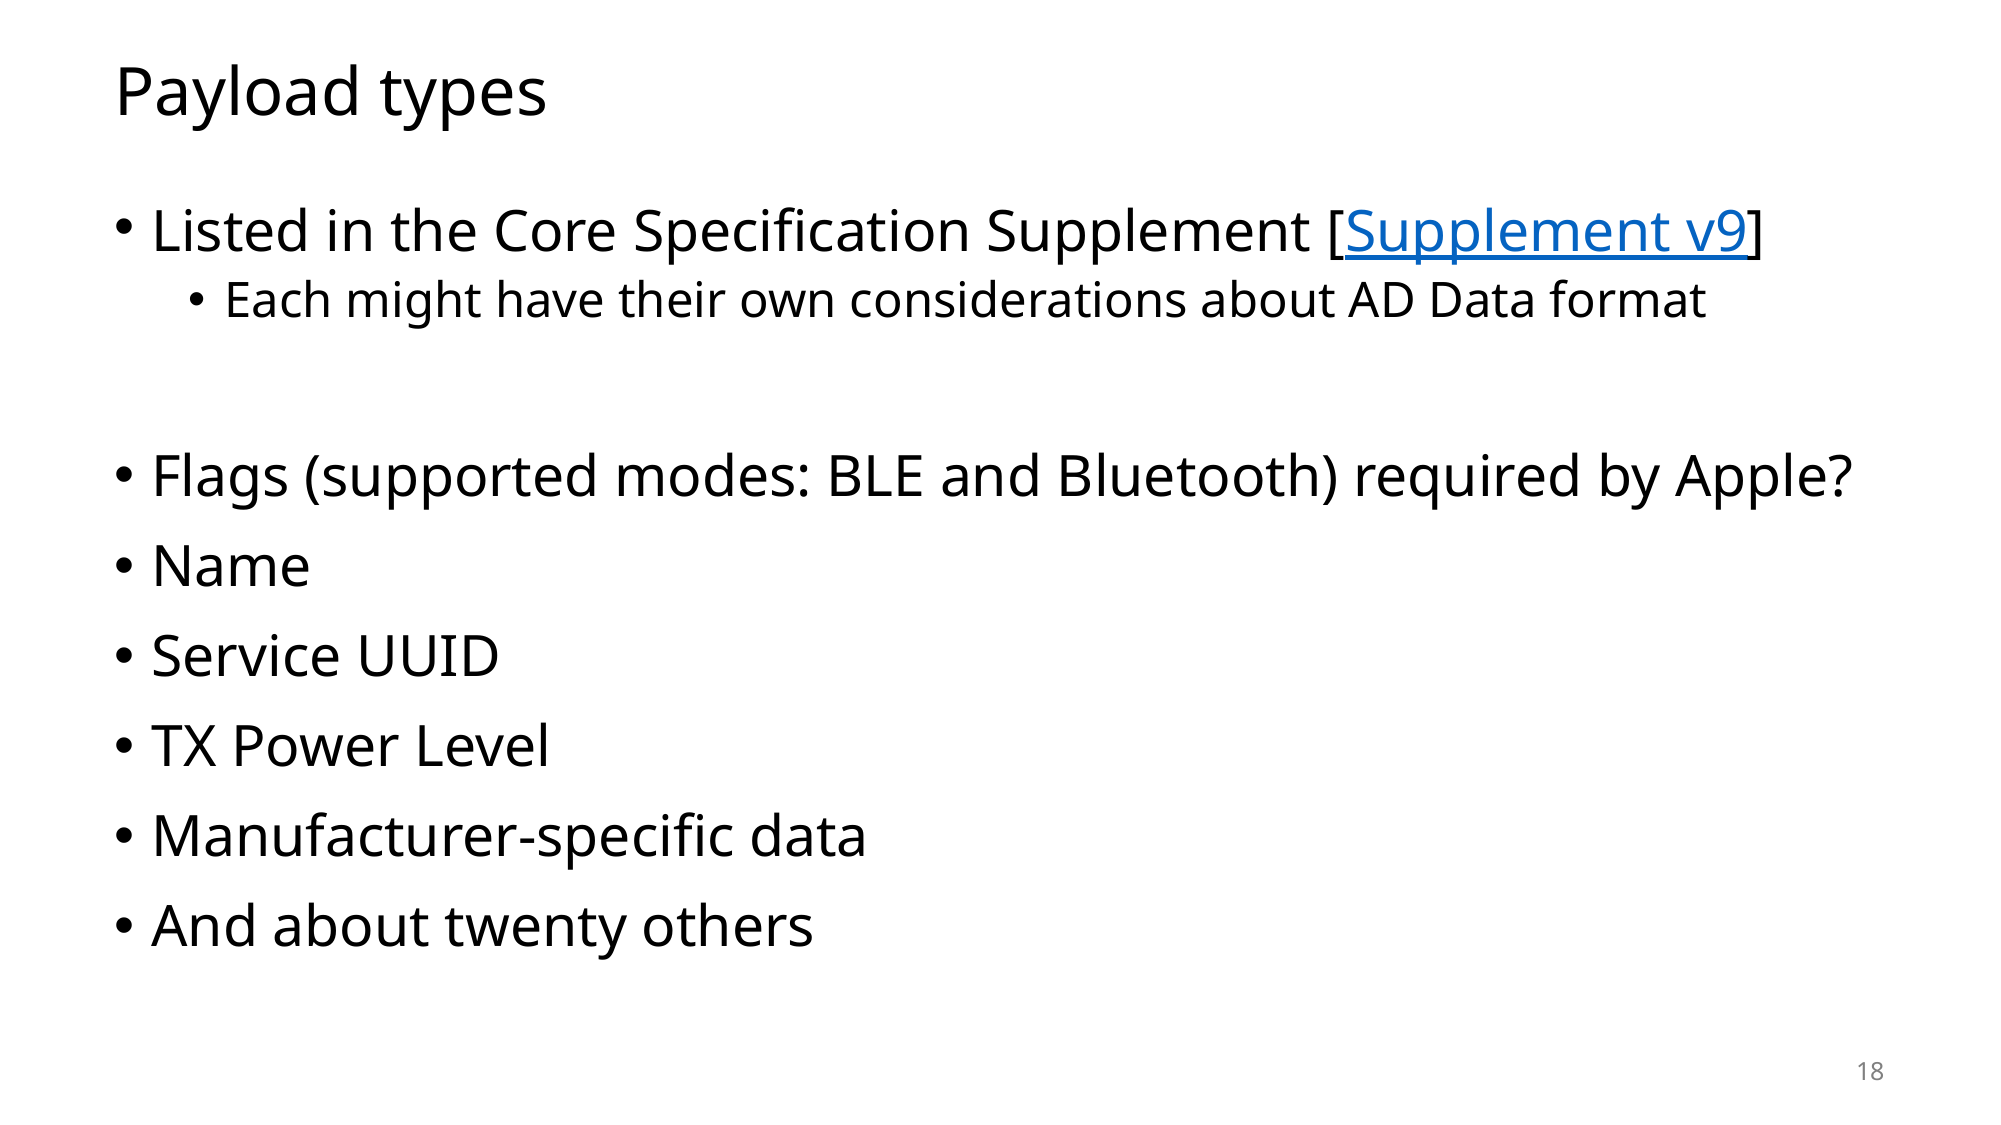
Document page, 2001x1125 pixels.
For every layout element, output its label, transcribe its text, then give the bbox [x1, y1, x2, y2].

slide_number 18 [1749, 1042, 1900, 1103]
title Payload types [99, 37, 1900, 150]
list Listed in the Core Specification Supplement [Supplement v9] Each might have their own considerations about AD Data format Flags (supported modes: BLE and Bluetooth) required by Apple? Name Service UUID TX Power Level Manufacturer-specific data And about twenty others [99, 187, 1900, 1013]
